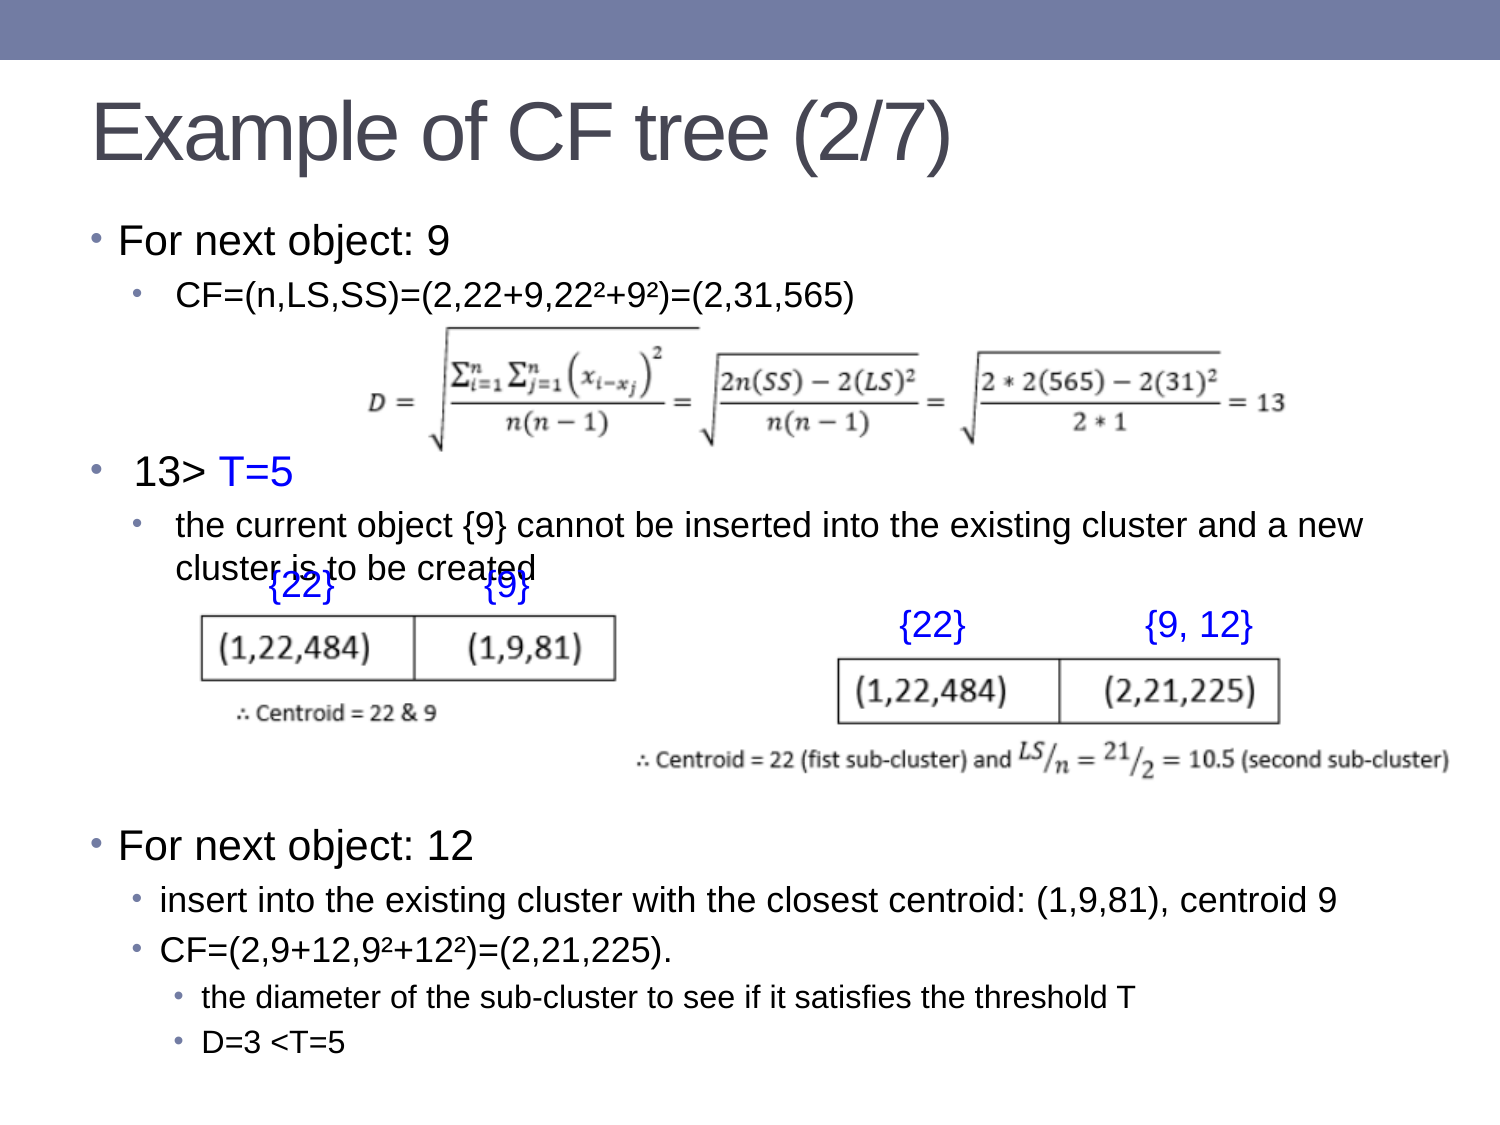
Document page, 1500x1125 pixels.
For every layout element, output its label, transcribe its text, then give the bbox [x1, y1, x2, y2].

text_box {9} [469, 552, 545, 589]
picture [355, 318, 1295, 466]
text_box {22} [253, 552, 351, 589]
title Example of CF tree (2/7) [75, 45, 1425, 205]
text_box {9, 12} [1130, 593, 1269, 640]
picture [189, 592, 1475, 789]
text_box {22} [884, 593, 981, 640]
list For next object: 9 CF=(n,LS,SS)=(2,22+9,22²+9²)=(2,31,565) 13> T=5 the current object {9} cannot be inserted into the existing cluster and a new cluster is to be created For next object: 12 insert into the existing cluster with the closest centroid: (1,9,81), centroid 9 CF=(2,9+12,9²+12²)=(2,21,225). the diameter of the sub-cluster to see if it satisfies the threshold T D=3 <T=5 [75, 205, 1425, 1068]
